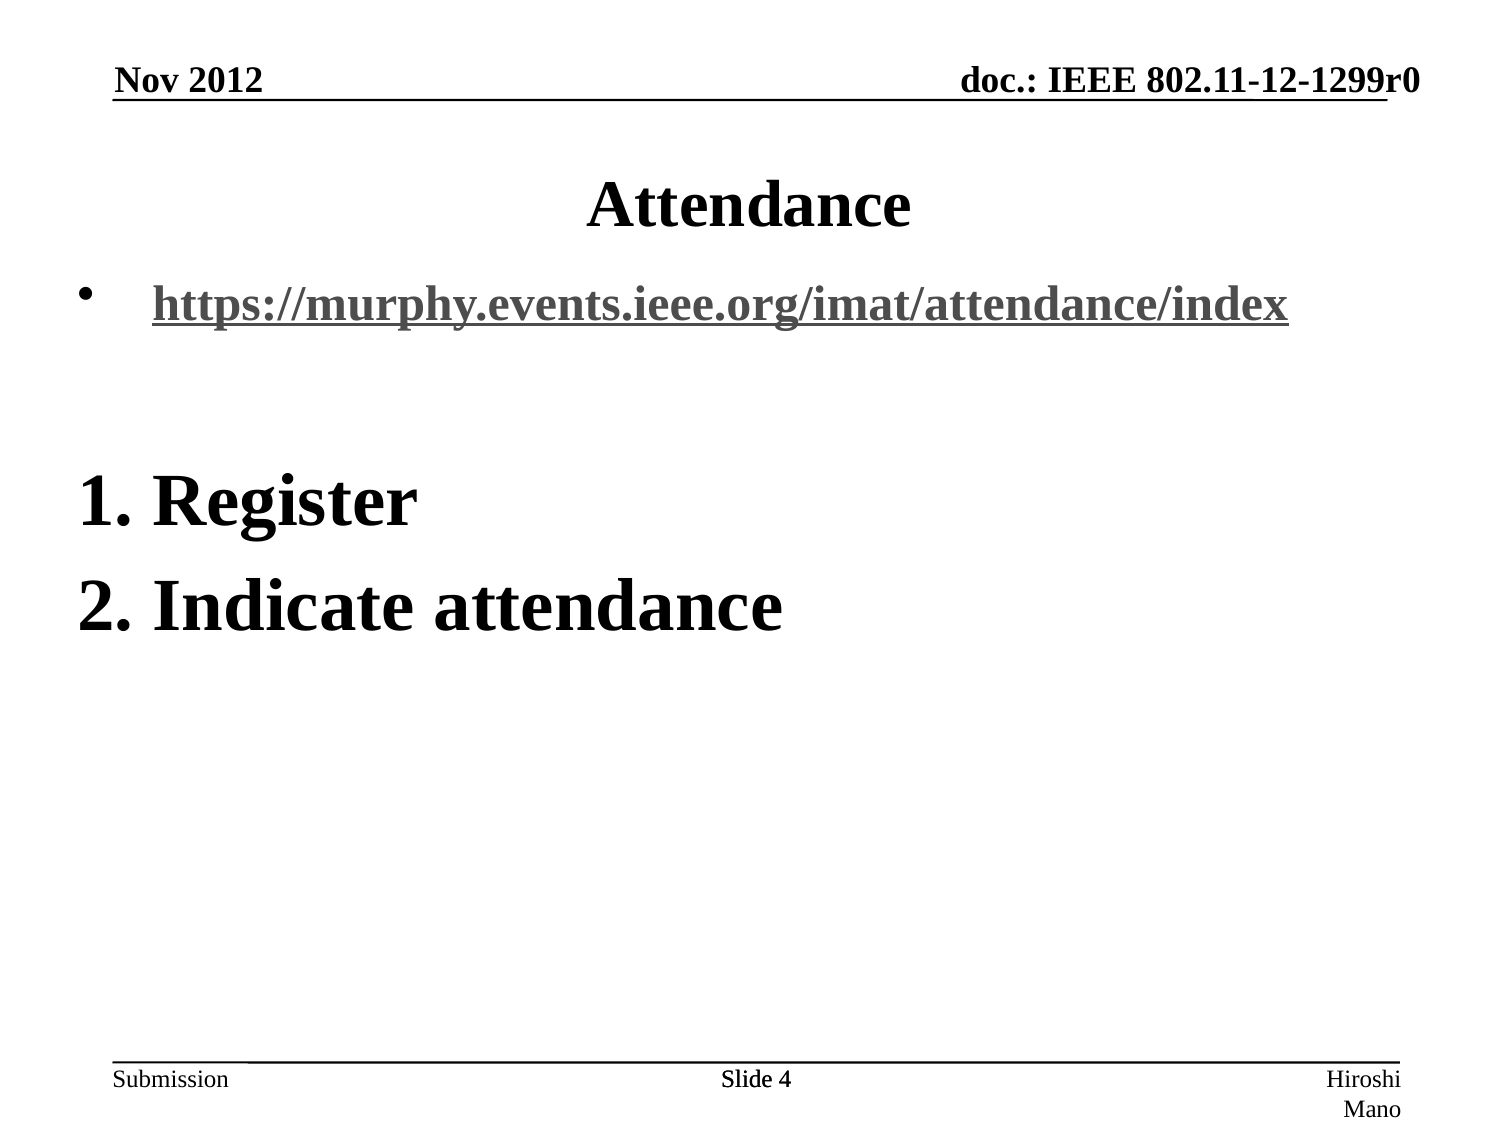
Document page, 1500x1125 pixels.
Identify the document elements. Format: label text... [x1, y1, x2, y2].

footer Hiroshi Mano (ATRD, Root, Lab) [1324, 1061, 1402, 1093]
title Attendance [112, 112, 1388, 262]
text_box Slide 4 [675, 1062, 838, 1093]
list https://murphy.events.ieee.org/imat/attendance/index Register Indicate attendance [62, 262, 1388, 1001]
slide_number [114, 54, 268, 101]
